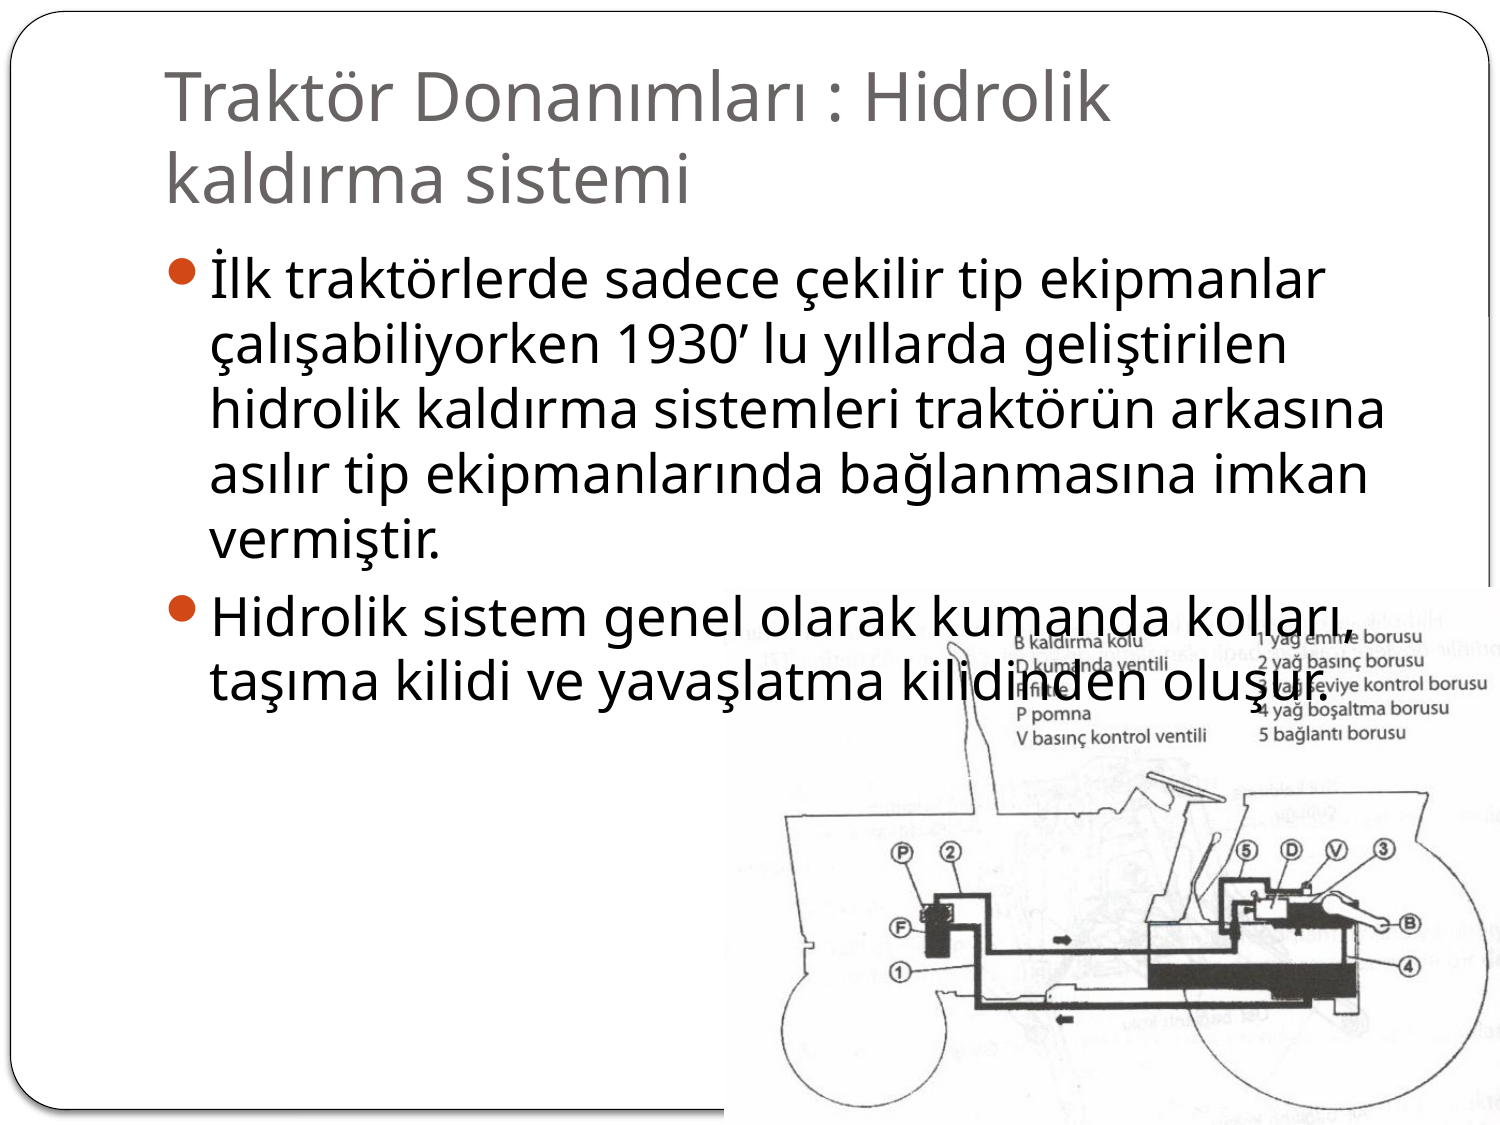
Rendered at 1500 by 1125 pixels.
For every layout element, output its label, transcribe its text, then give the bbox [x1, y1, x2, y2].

picture [724, 587, 1500, 1125]
title Traktör Donanımları : Hidrolik kaldırma sistemi [150, 45, 1425, 233]
list İlk traktörlerde sadece çekilir tip ekipmanlar çalışabiliyorken 1930’ lu yıllarda geliştirilen hidrolik kaldırma sistemleri traktörün arkasına asılır tip ekipmanlarında bağlanmasına imkan vermiştir. Hidrolik sistem genel olarak kumanda kolları, taşıma kilidi ve yavaşlatma kilidinden oluşur. [150, 237, 1425, 988]
